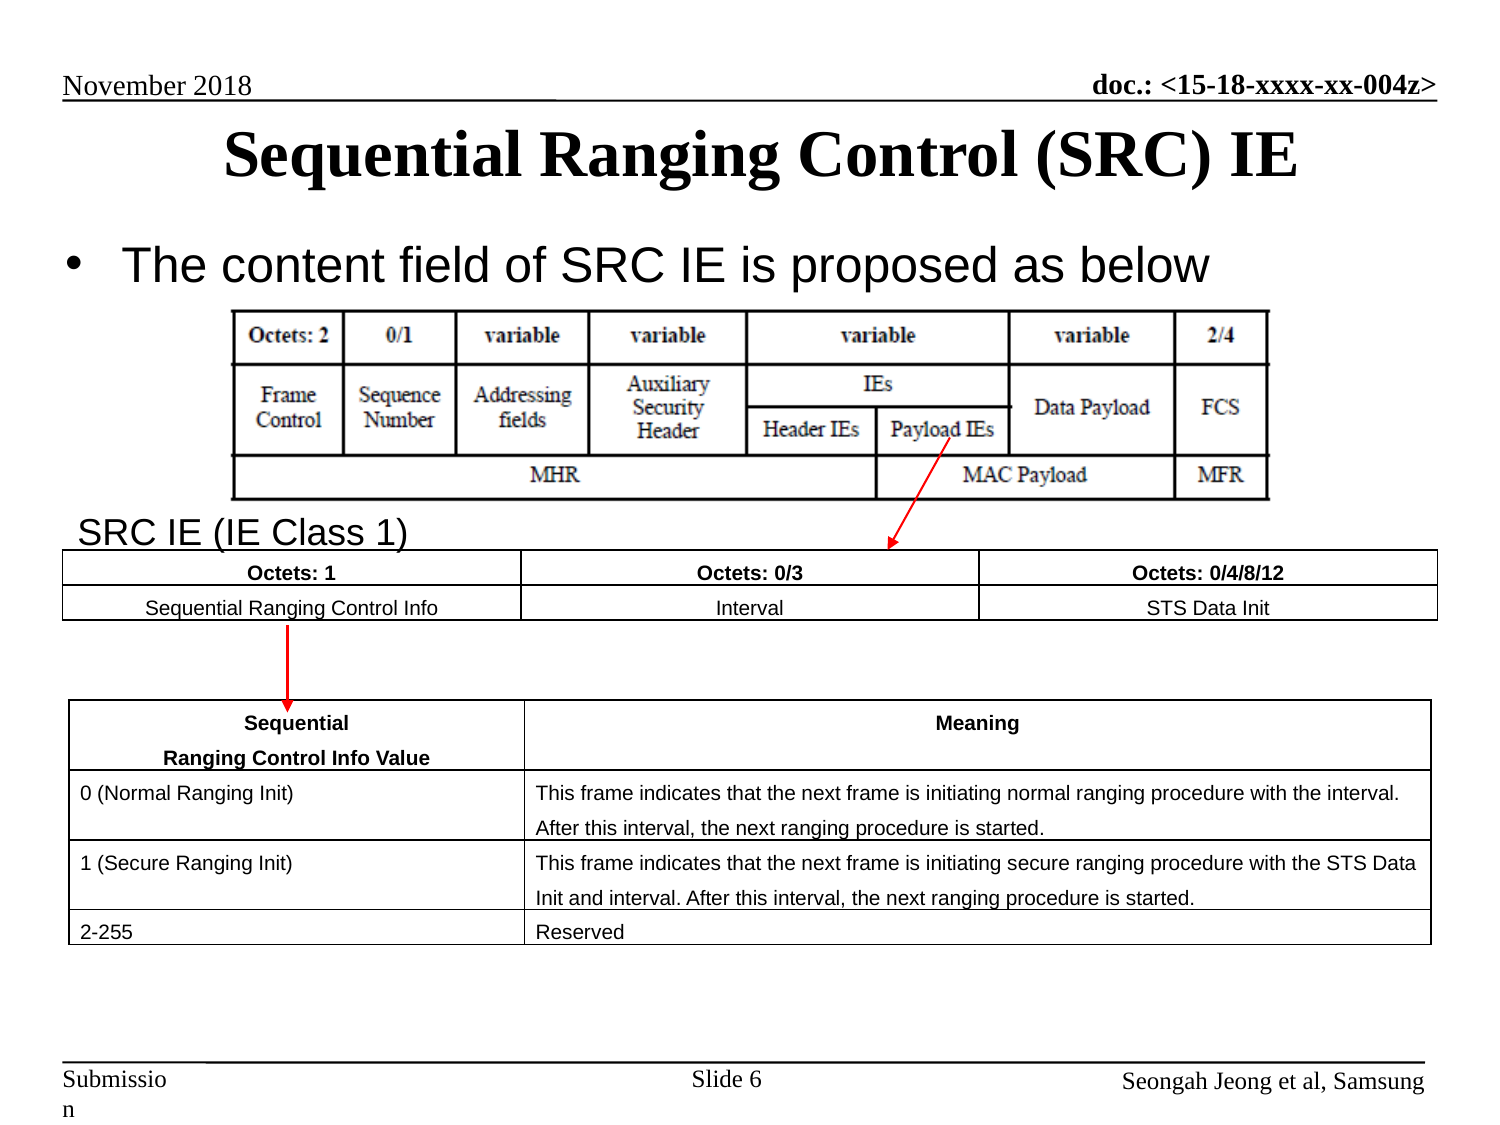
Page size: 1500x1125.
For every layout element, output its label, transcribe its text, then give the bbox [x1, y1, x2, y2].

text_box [887, 437, 951, 551]
table_header Octets: 0/3 [522, 551, 978, 584]
table_cell 0 (Normal Ranging Init) [70, 771, 524, 839]
table_cell This frame indicates that the next frame is initiating secure ranging procedure with the STS Data Init and interval. After this interval, the next ranging procedure is started. [525, 841, 1430, 909]
table_cell 1 (Secure Ranging Init) [70, 841, 524, 909]
picture [224, 301, 1276, 509]
table_header Octets: 1 [63, 551, 520, 584]
table_header Meaning [525, 701, 1430, 769]
table_header Octets: 0/4/8/12 [980, 551, 1437, 584]
table_cell Sequential Ranging Control Info [63, 586, 520, 619]
text_box SRC IE (IE Class 1) [62, 500, 575, 550]
table_cell 2-255 [70, 910, 524, 944]
list The content field of SRC IE is proposed as below [50, 224, 1475, 1000]
table_cell Reserved [525, 910, 1430, 944]
table_cell STS Data Init [980, 586, 1437, 619]
table_header Sequential Ranging Control Info Value [70, 701, 524, 769]
table_cell Interval [522, 586, 978, 619]
title Sequential Ranging Control (SRC) IE [50, 112, 1475, 188]
table_cell This frame indicates that the next frame is initiating normal ranging procedure with the interval. After this interval, the next ranging procedure is started. [525, 771, 1430, 839]
